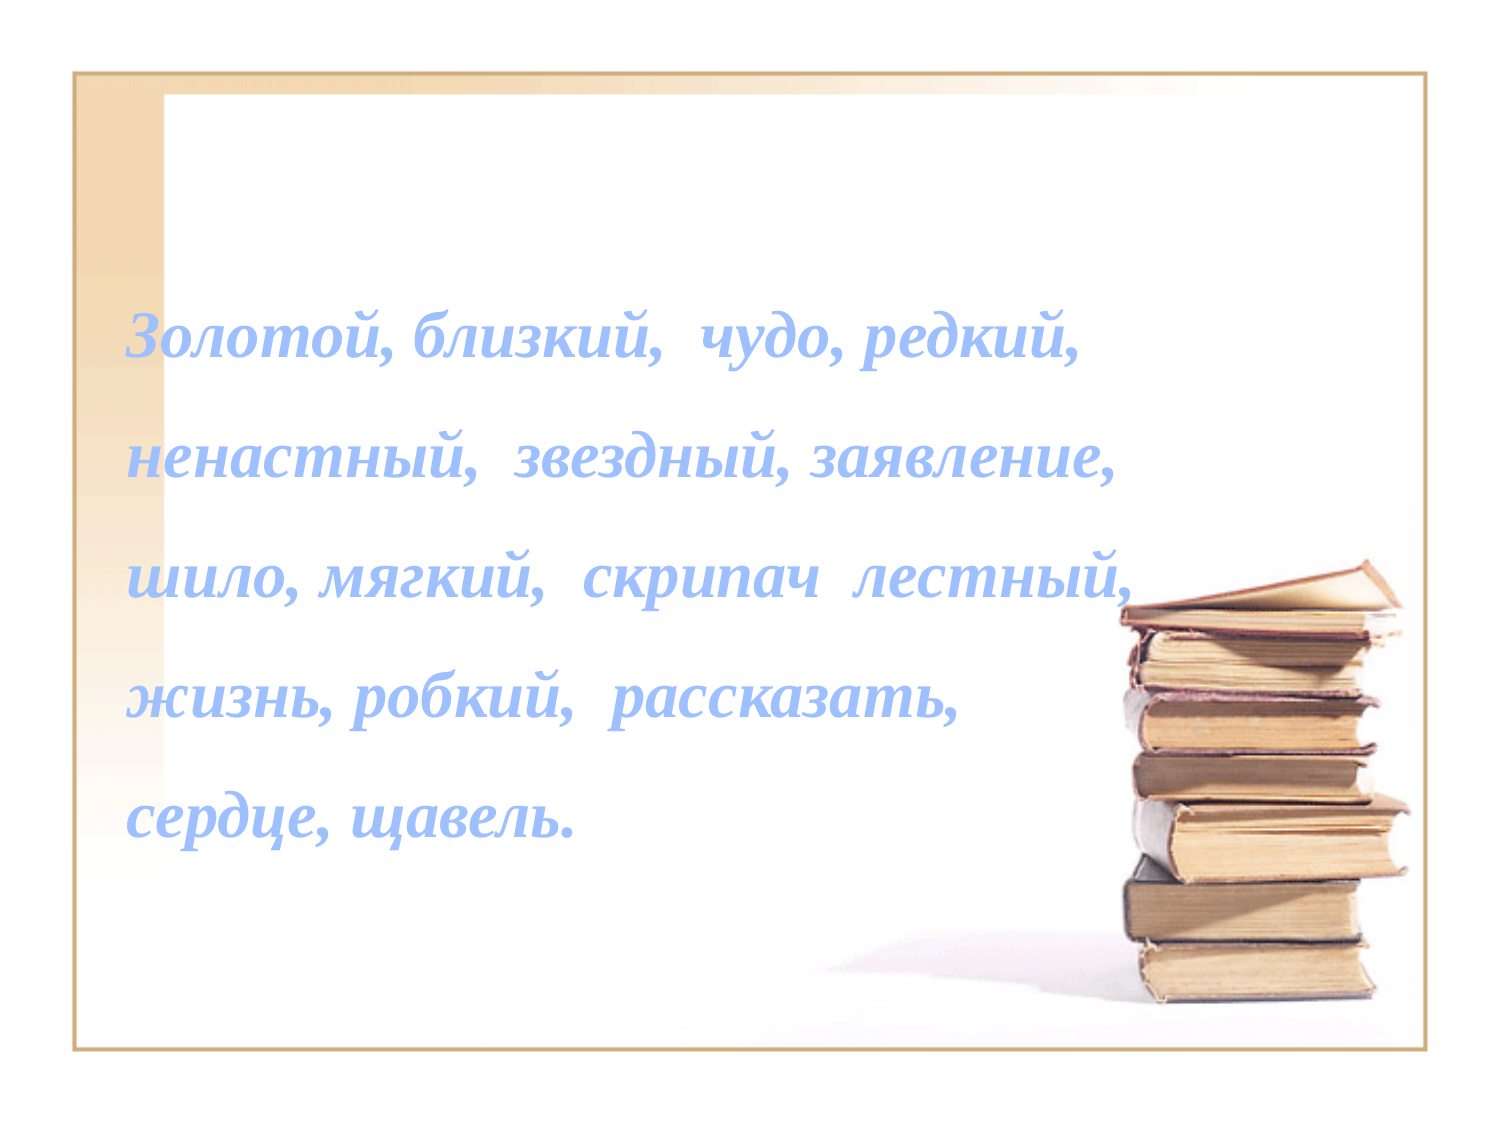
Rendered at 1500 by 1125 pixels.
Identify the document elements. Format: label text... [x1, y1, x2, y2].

picture [0, 0, 1500, 1125]
text_box Золотой, близкий, чудо, редкий, ненастный, звездный, заявление, шило, мягкий, скрипач лестный, жизнь, робкий, рассказать, сердце, щавель. [112, 243, 1341, 858]
